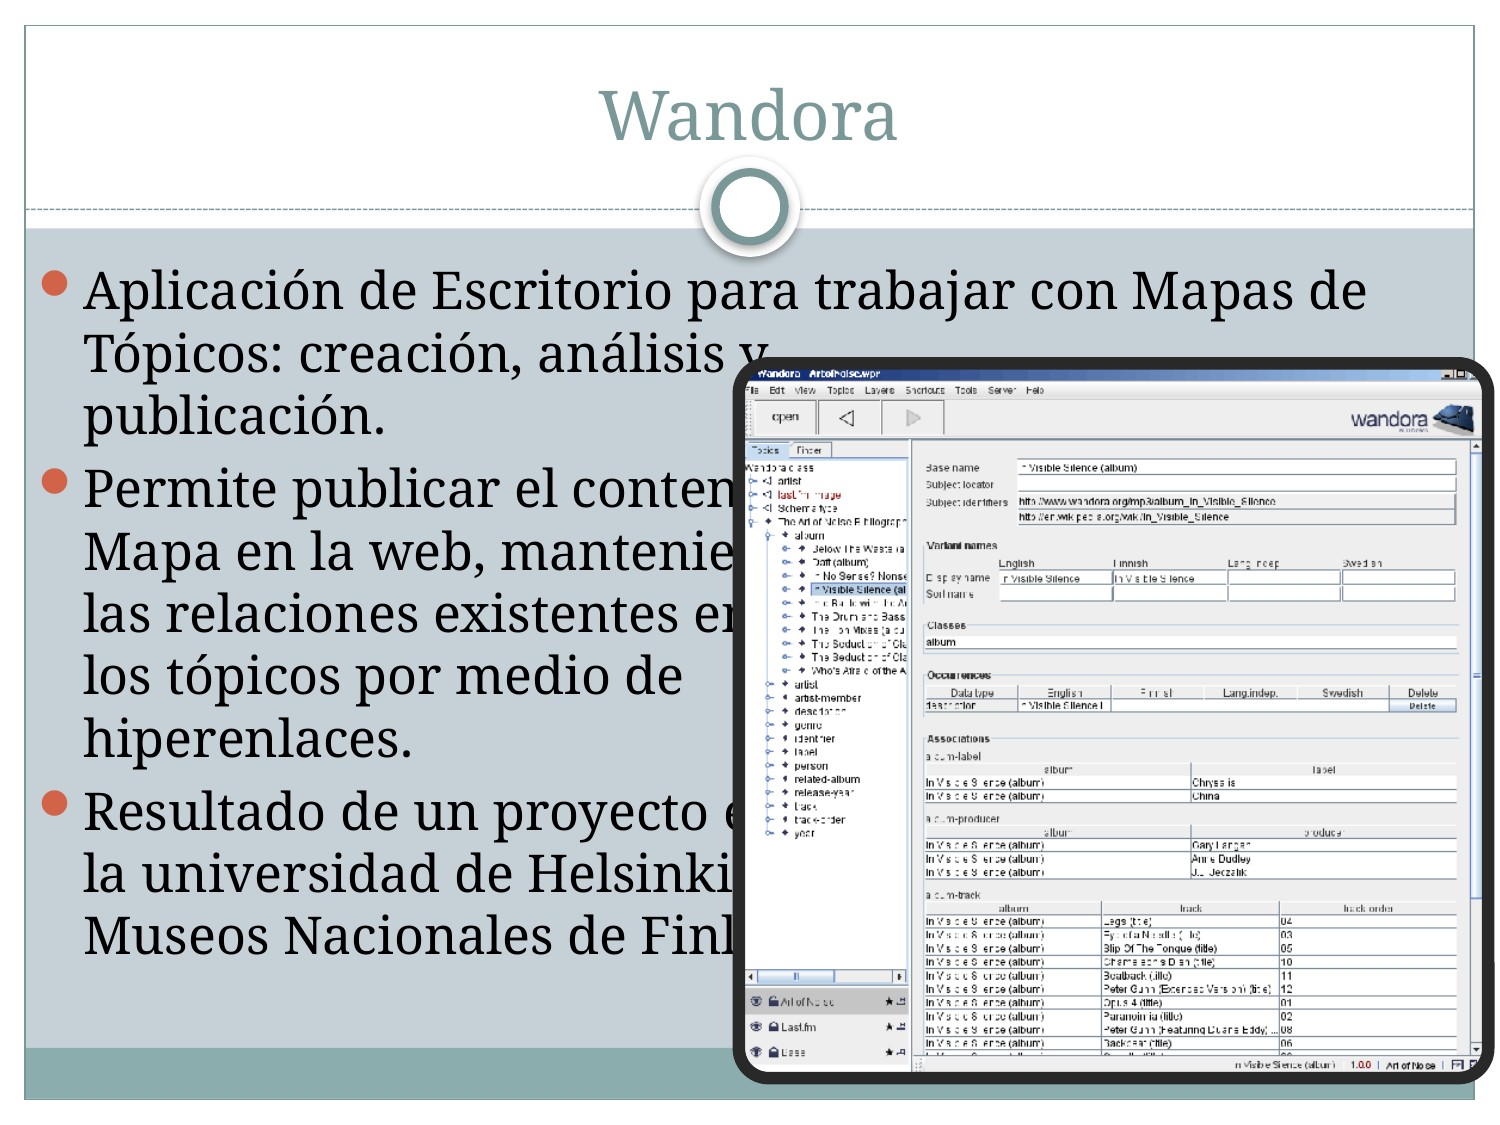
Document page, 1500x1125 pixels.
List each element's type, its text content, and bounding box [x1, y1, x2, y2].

title Wandora [49, 37, 1450, 162]
picture [738, 363, 1489, 1079]
list Aplicación de Escritorio para trabajar con Mapas de Tópicos: creación, análisis y publicación. Permite publicar el contenido del Mapa en la web, manteniendo las relaciones existentes entre los tópicos por medio de hiperenlaces. Resultado de un proyecto entre la universidad de Helsinki y los Museos Nacionales de Finlandia. [23, 250, 1419, 1001]
